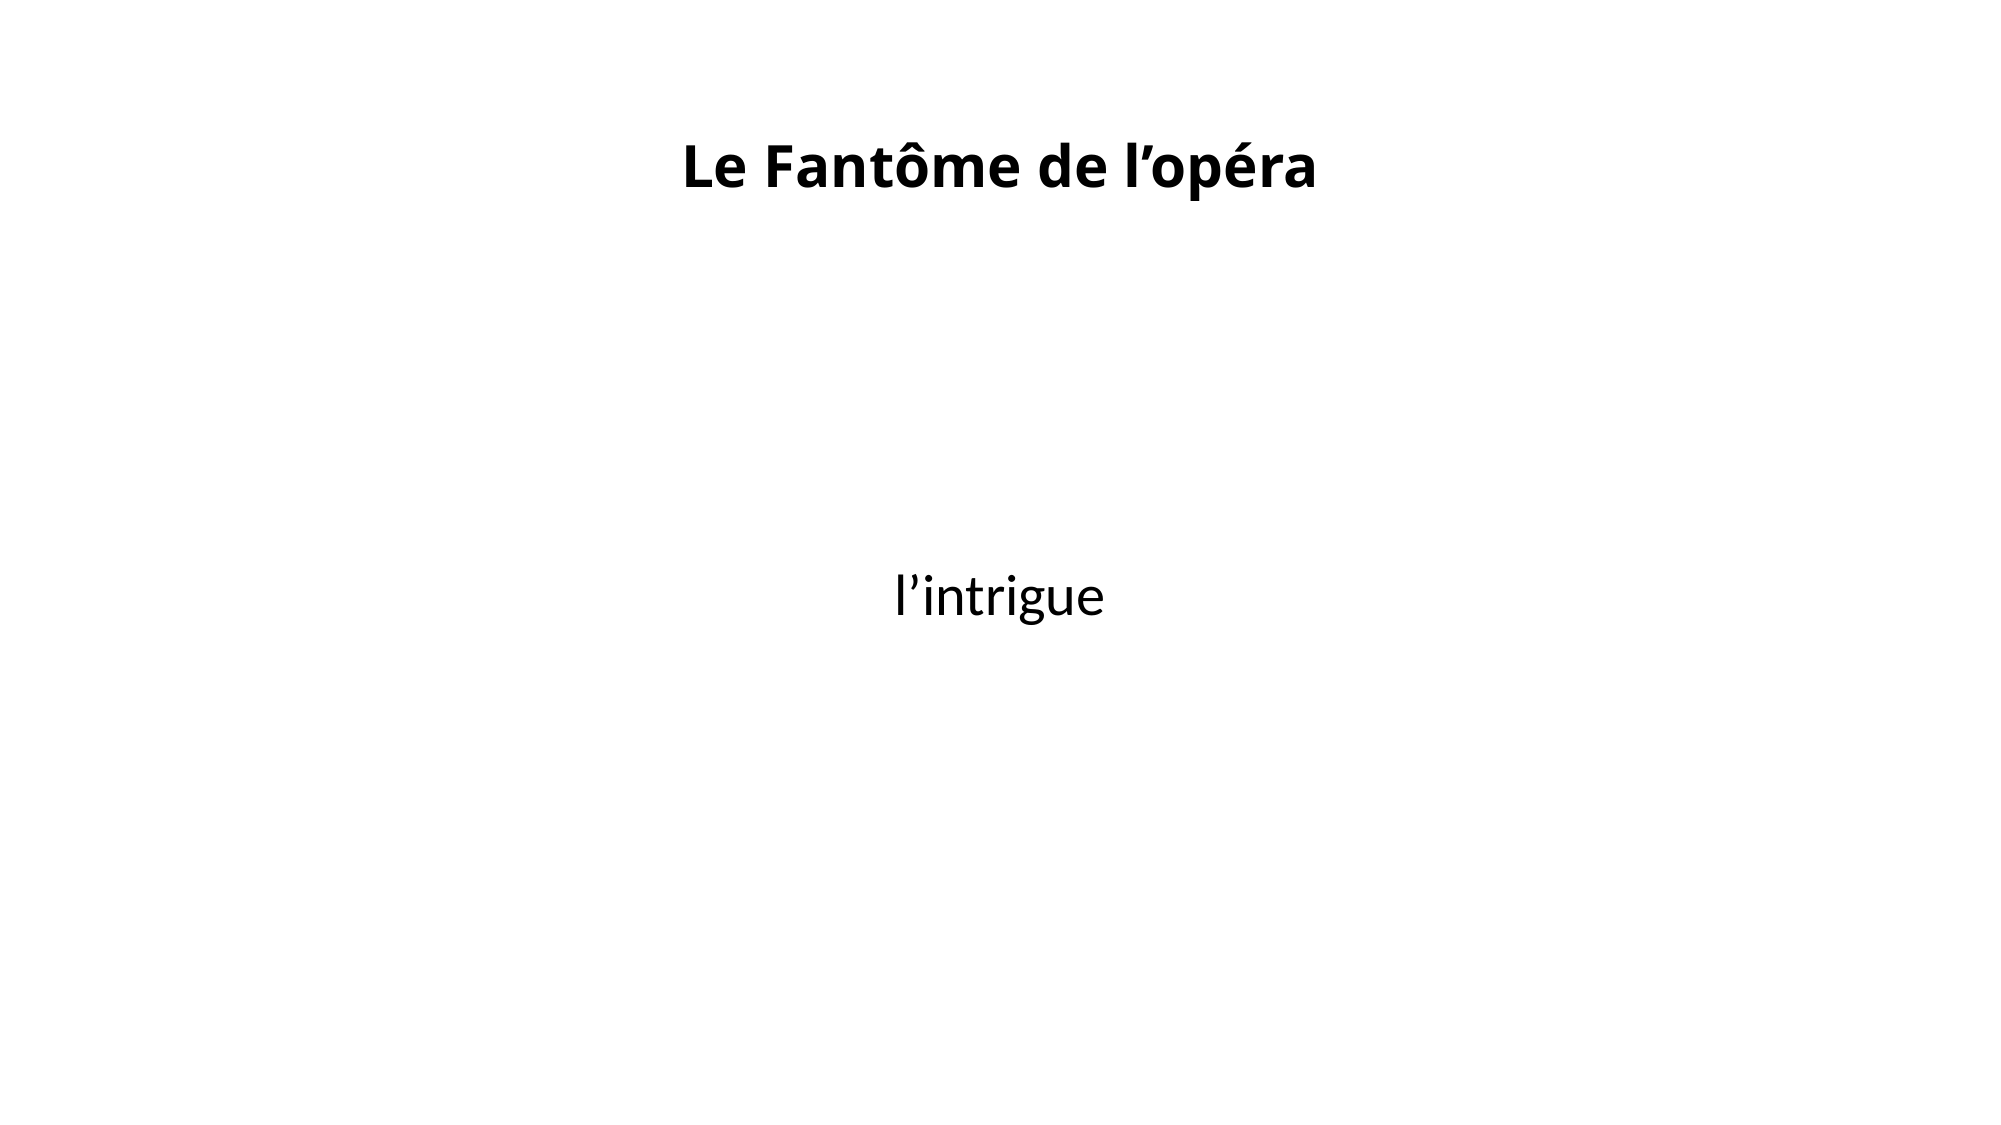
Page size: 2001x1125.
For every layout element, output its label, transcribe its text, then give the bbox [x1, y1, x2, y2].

list l’intrigue [137, 299, 1863, 1014]
title Le Fantôme de l’opéra [137, 59, 1863, 278]
